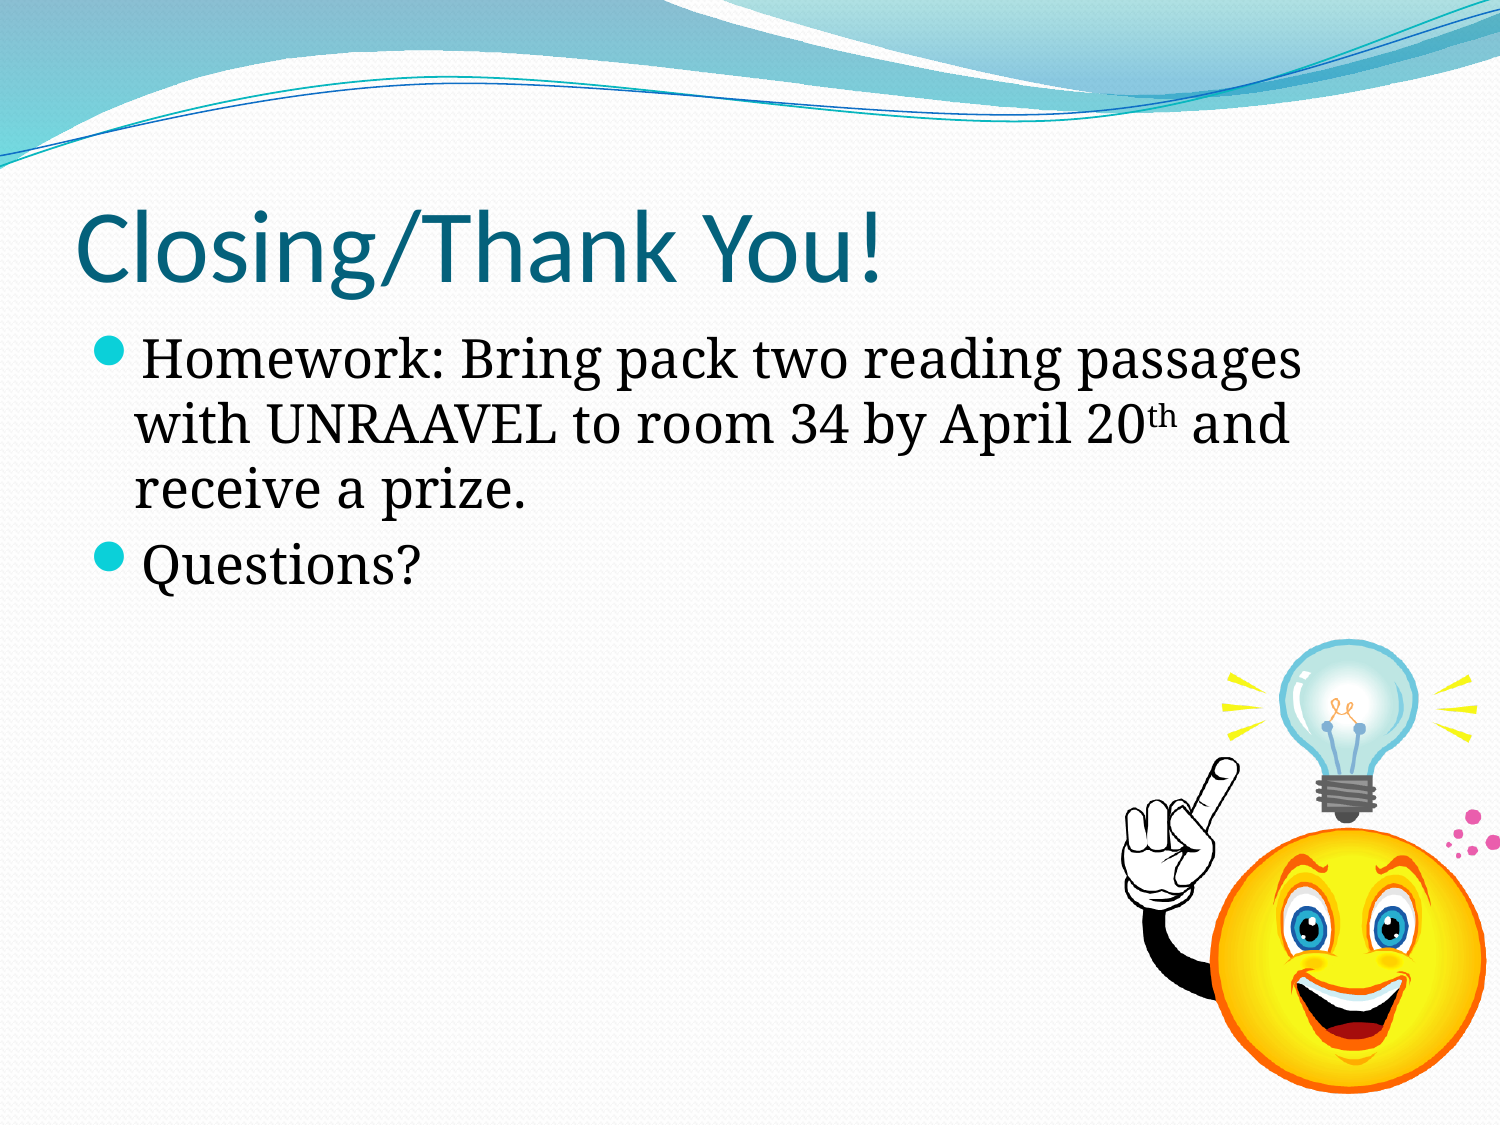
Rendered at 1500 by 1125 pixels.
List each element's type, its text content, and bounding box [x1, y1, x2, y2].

title Closing/Thank You! [75, 115, 1425, 303]
picture [1118, 637, 1500, 1094]
list Homework: Bring pack two reading passages with UNRAAVEL to room 34 by April 20th and receive a prize. Questions? [75, 317, 1425, 1038]
